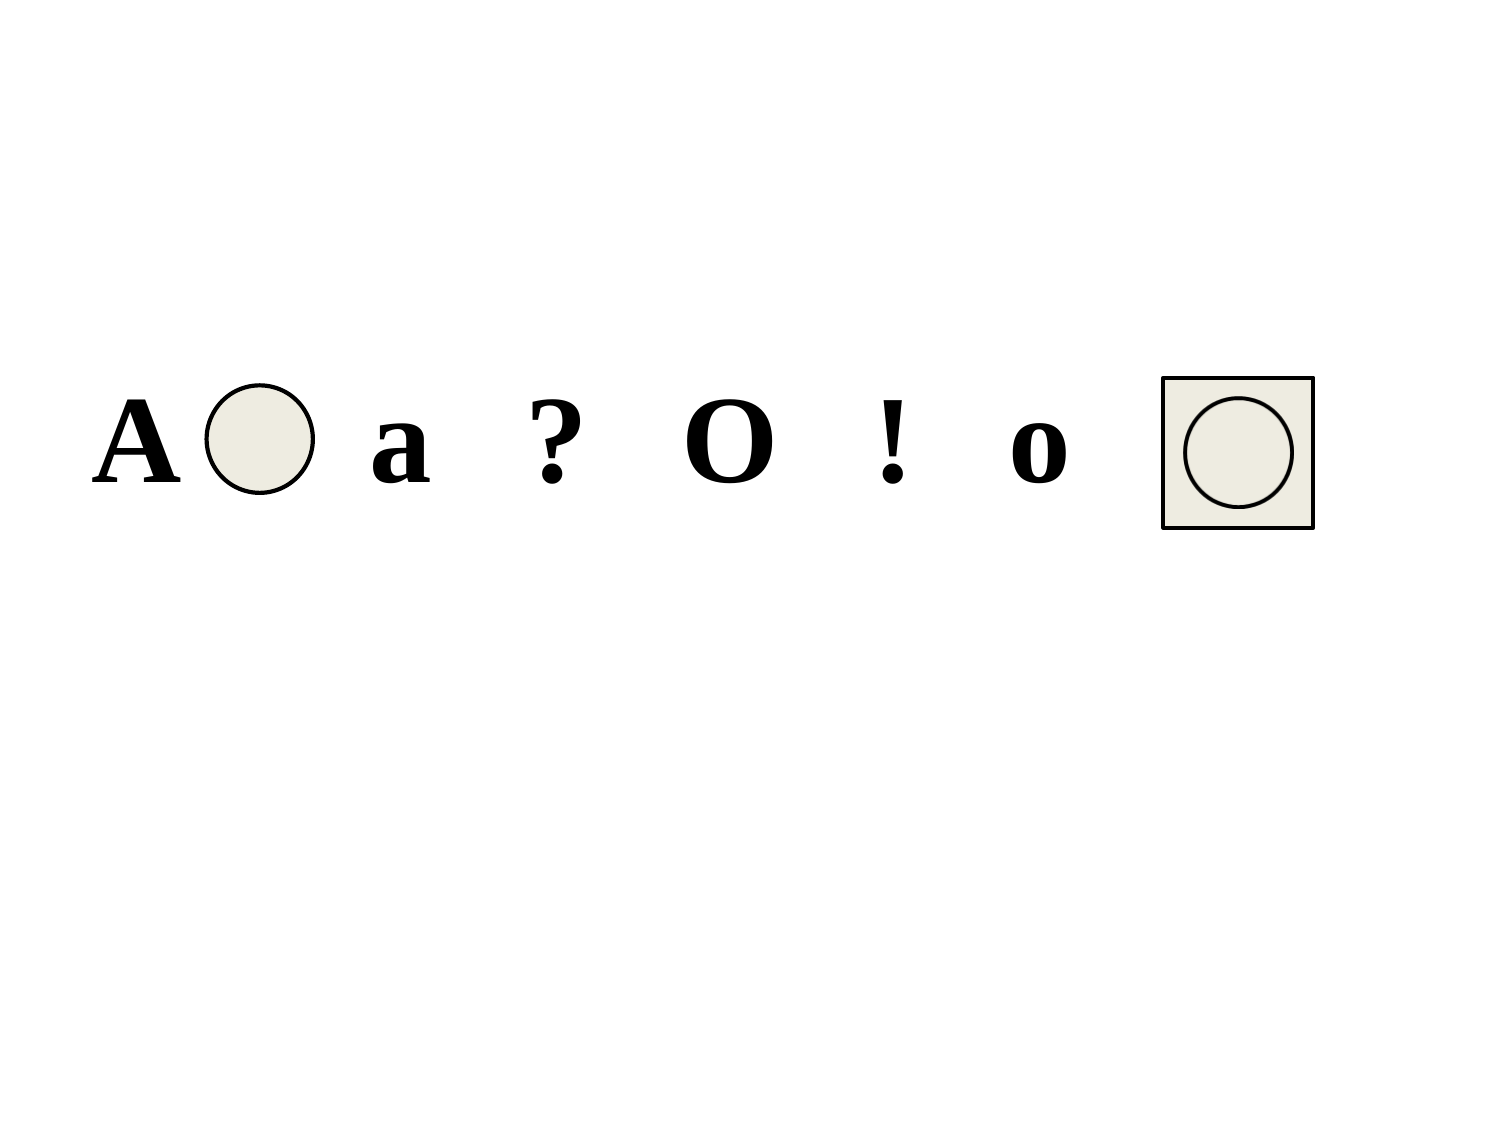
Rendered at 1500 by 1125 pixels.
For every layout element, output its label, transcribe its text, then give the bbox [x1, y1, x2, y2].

text_box [204, 383, 315, 495]
text_box А а ? О ! о [76, 349, 1376, 515]
text_box [1161, 376, 1315, 530]
picture [1183, 396, 1294, 509]
